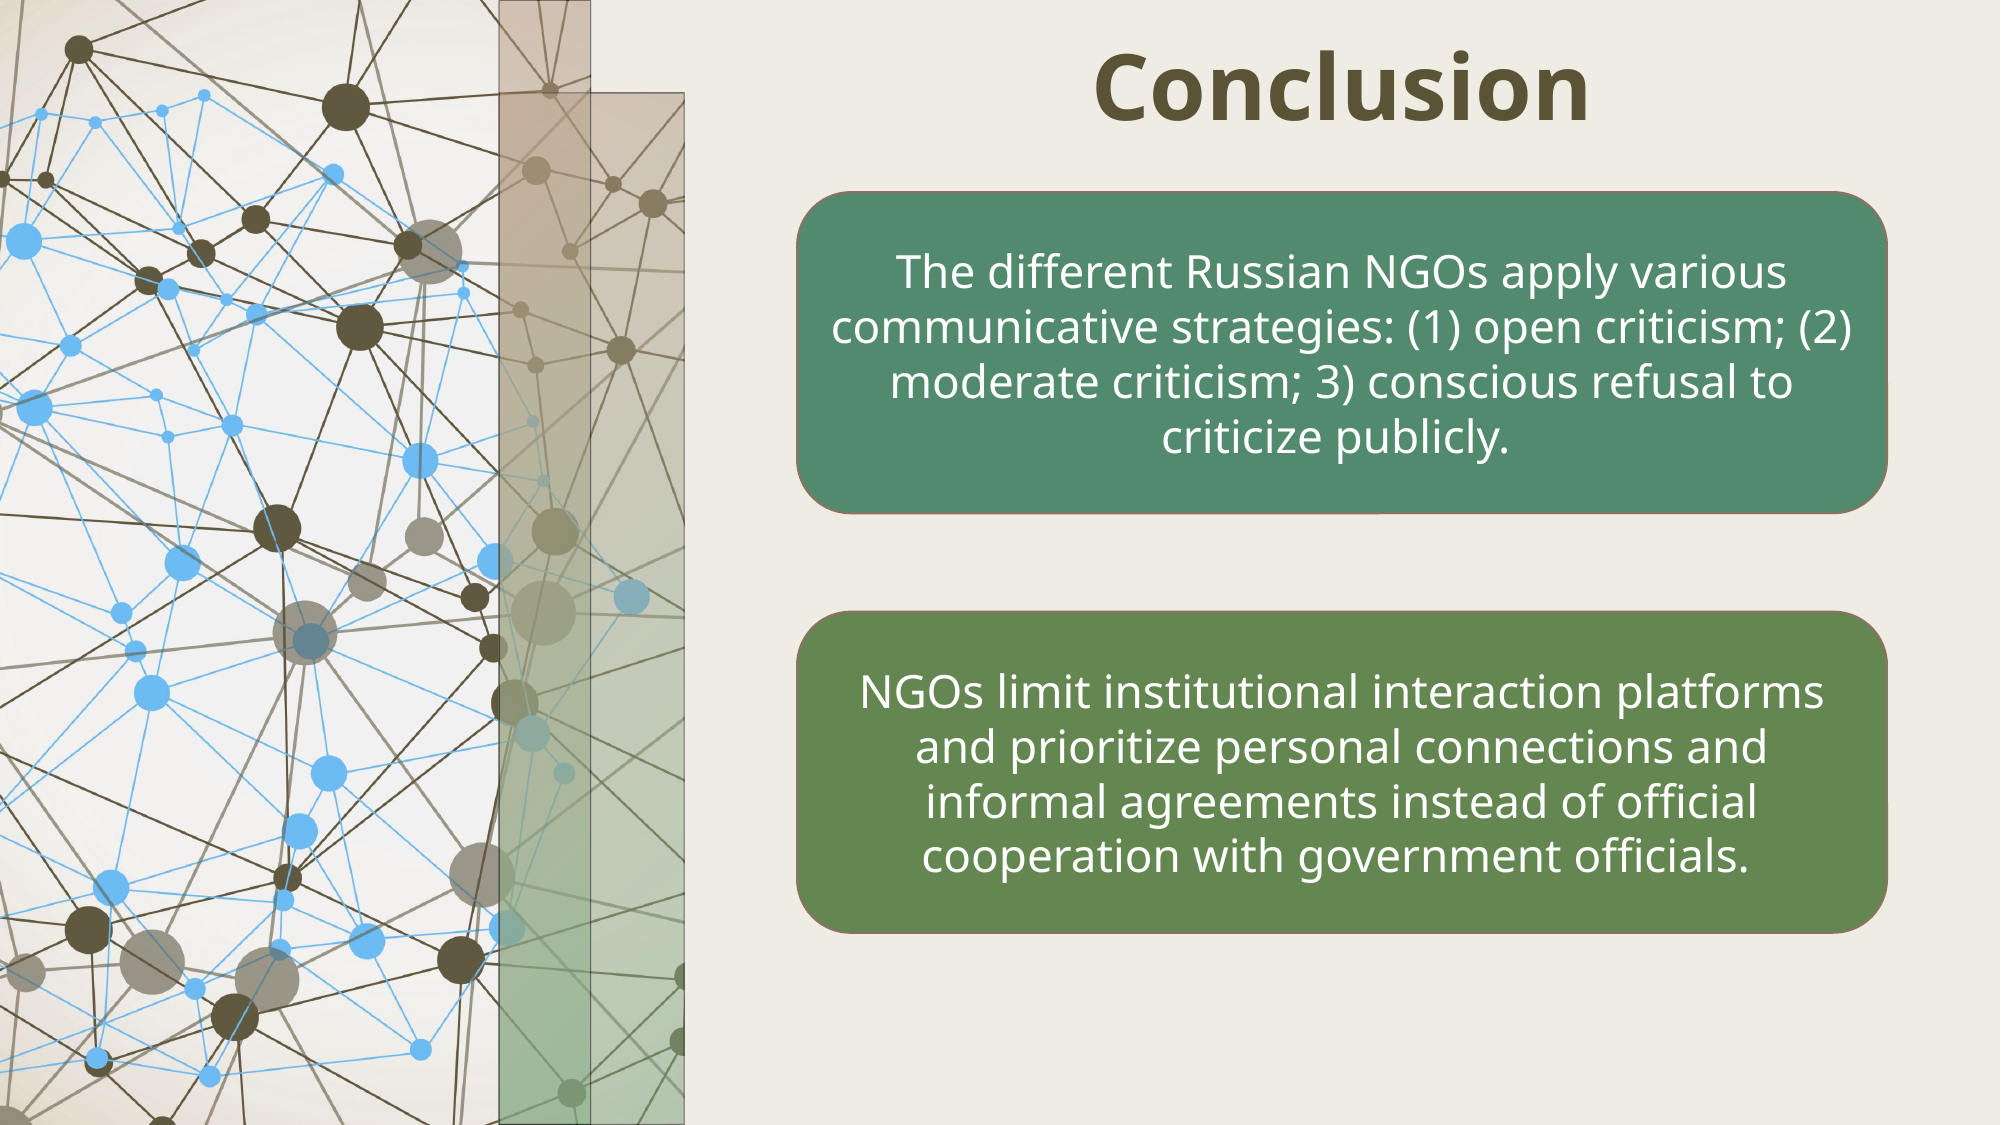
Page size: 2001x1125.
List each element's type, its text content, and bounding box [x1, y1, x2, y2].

picture [0, 0, 685, 1125]
text_box [685, 0, 2000, 1125]
title Conclusion [768, 20, 1916, 276]
text_box NGOs limit institutional interaction platforms and prioritize personal connections and informal agreements instead of official cooperation with government officials. [796, 610, 1889, 934]
text_box The different Russian NGOs apply various communicative strategies: (1) open criticism; (2) moderate criticism; 3) conscious refusal to criticize publicly. [796, 191, 1889, 515]
